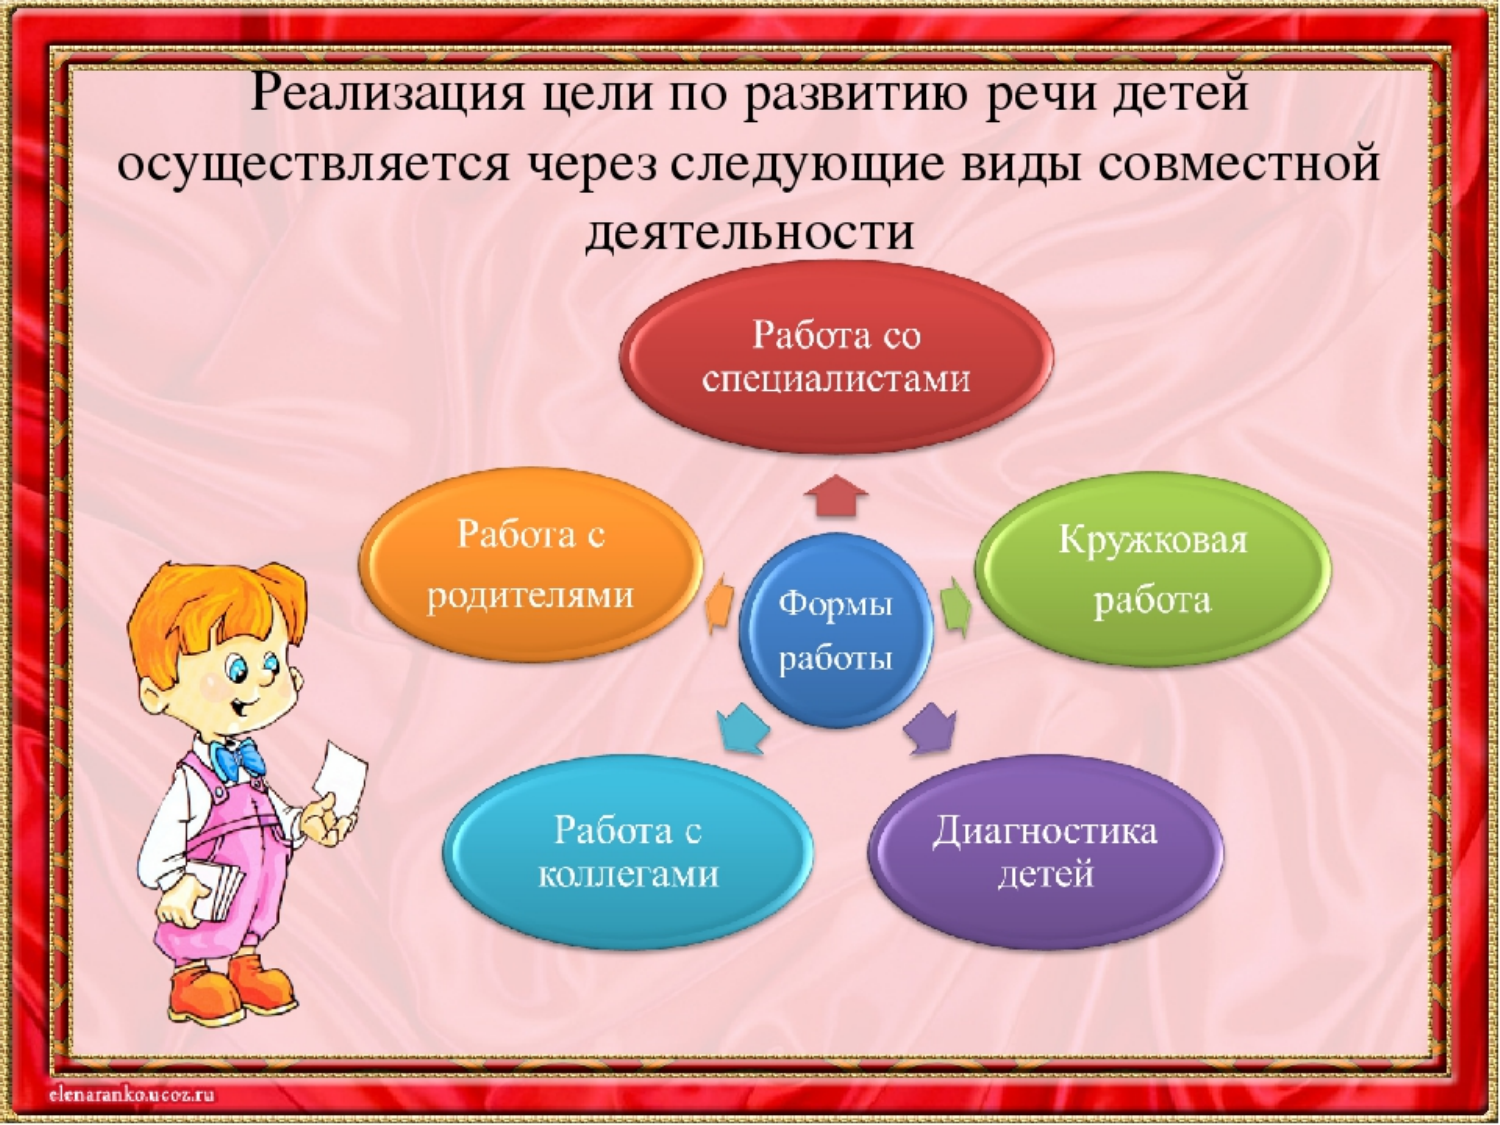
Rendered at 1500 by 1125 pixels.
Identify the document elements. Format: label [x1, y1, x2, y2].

list [0, 0, 1500, 1125]
